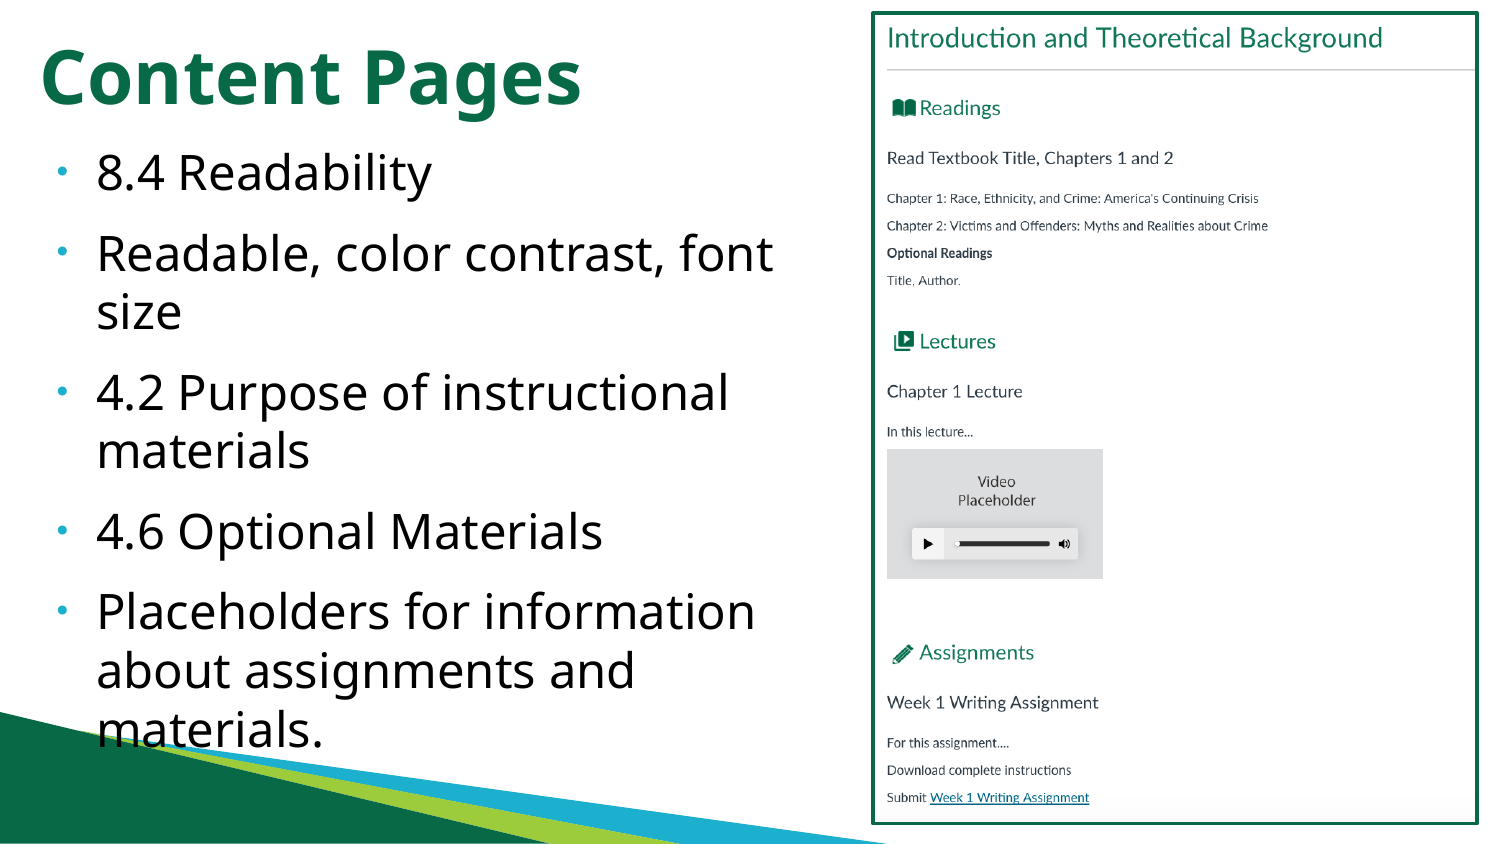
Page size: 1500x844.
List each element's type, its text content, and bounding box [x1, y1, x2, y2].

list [874, 14, 1476, 823]
title Content Pages [24, 14, 871, 135]
list 8.4 Readability Readable, color contrast, font size 4.2 Purpose of instructional materials 4.6 Optional Materials Placeholders for information about assignments and materials. [24, 134, 832, 769]
